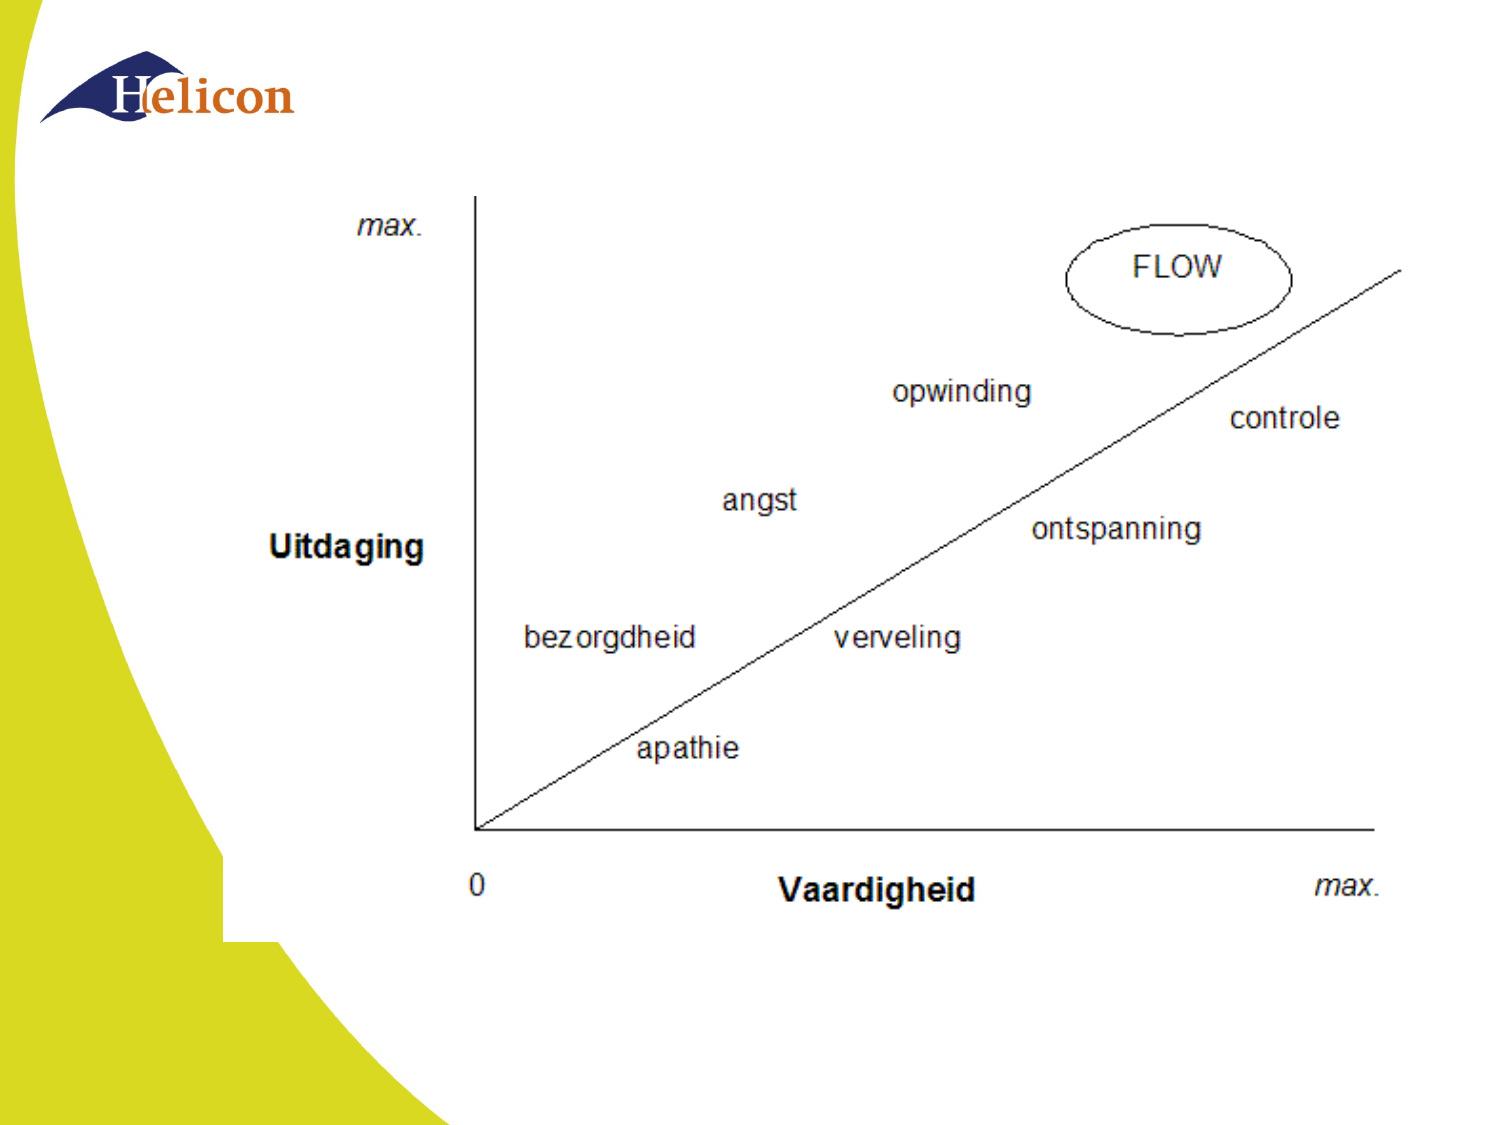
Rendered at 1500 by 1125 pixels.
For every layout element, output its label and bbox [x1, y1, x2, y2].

picture [0, 0, 1500, 1125]
list [222, 195, 1436, 942]
